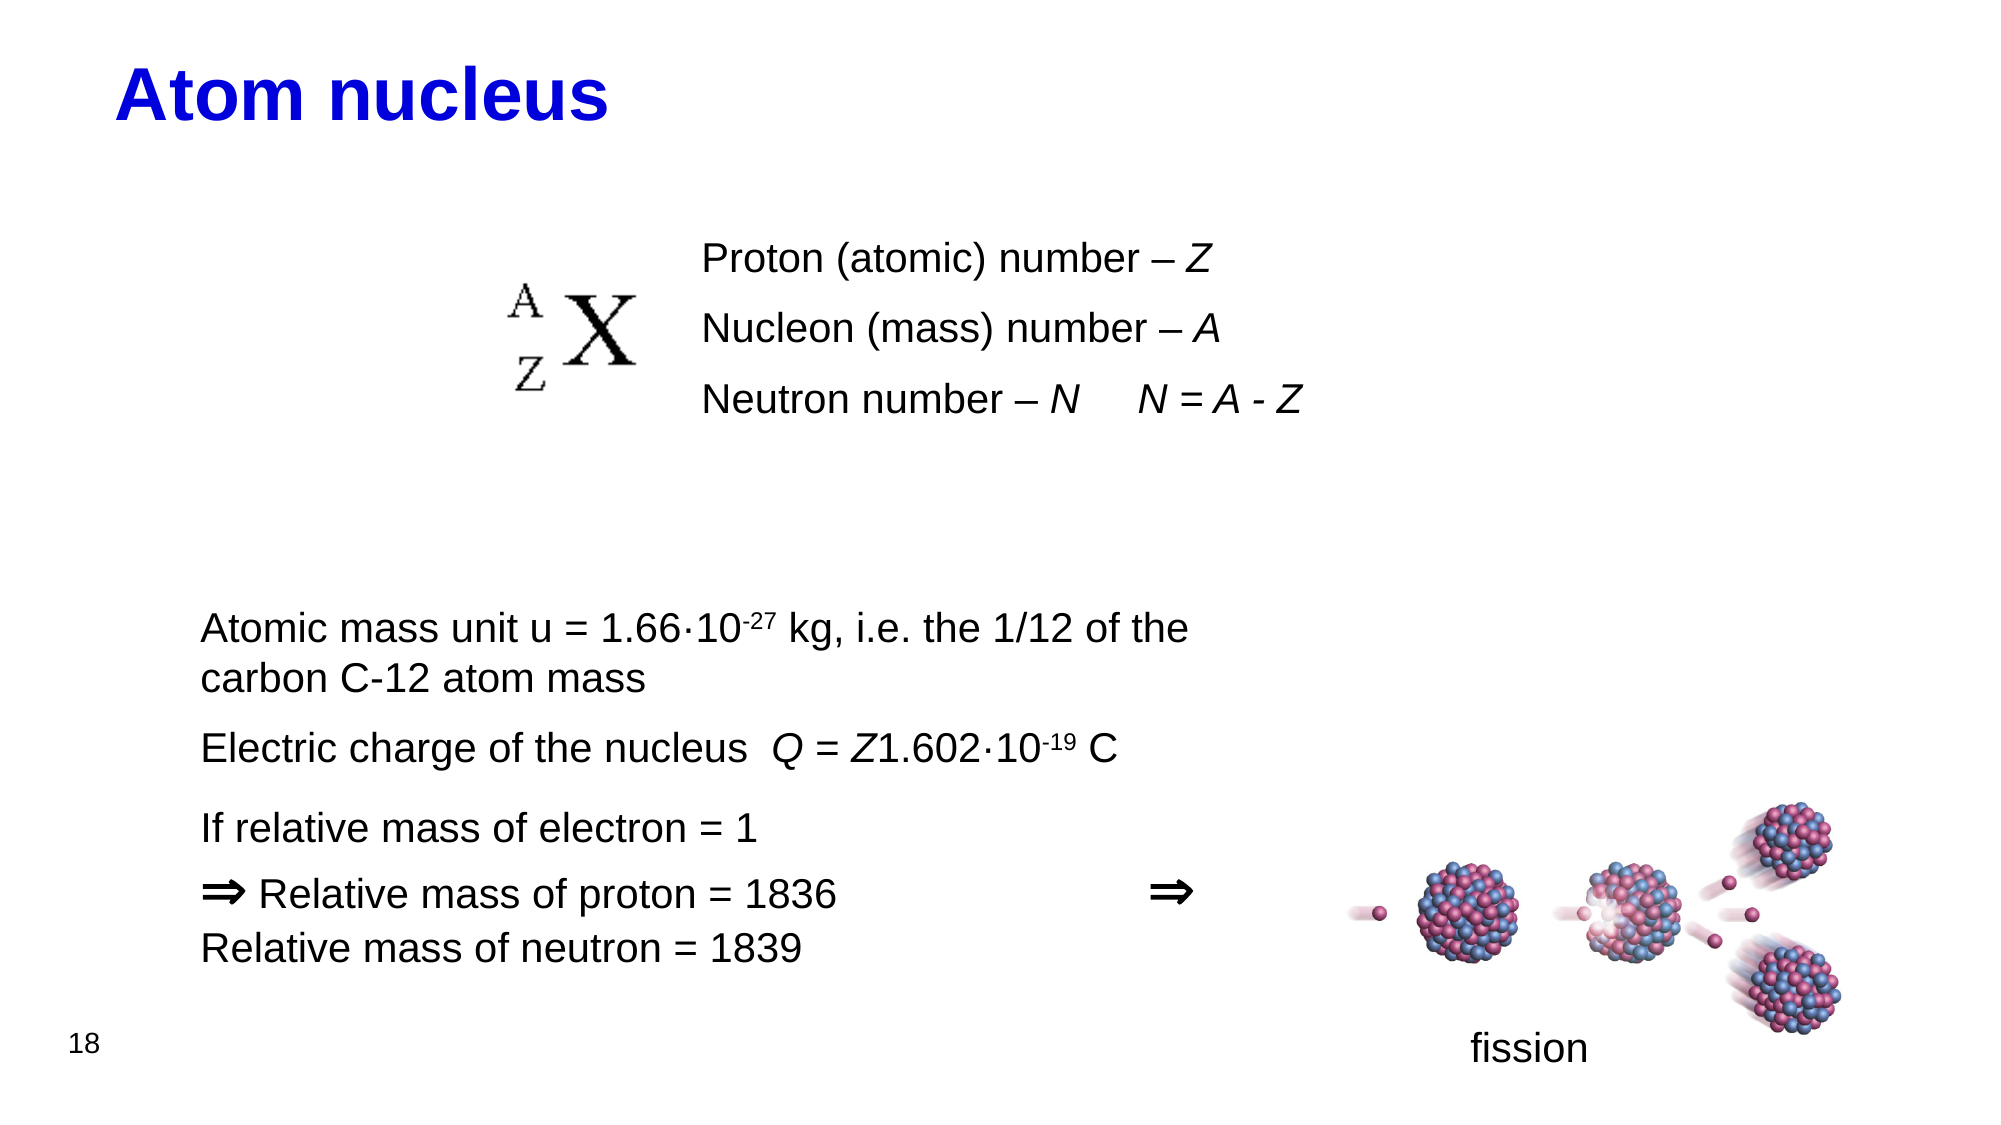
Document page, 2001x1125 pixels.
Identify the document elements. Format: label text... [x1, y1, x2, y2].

text_box Atomic mass unit u = 1.66·10-27 kg, i.e. the 1/12 of the carbon C-12 atom mass Electric charge of the nucleus Q = Z1.602·10-19 C If relative mass of electron = 1  Relative mass of proton = 1836  Relative mass of neutron = 1839 [185, 592, 1226, 978]
text_box fission [1455, 1052, 1673, 1079]
text_box Proton (atomic) number – Z Nucleon (mass) number – A Neutron number – N N = A - Z [686, 223, 1459, 430]
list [1339, 791, 1850, 1043]
title Atom nucleus [99, 45, 690, 152]
slide_number 18 [67, 1021, 110, 1063]
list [504, 272, 670, 405]
